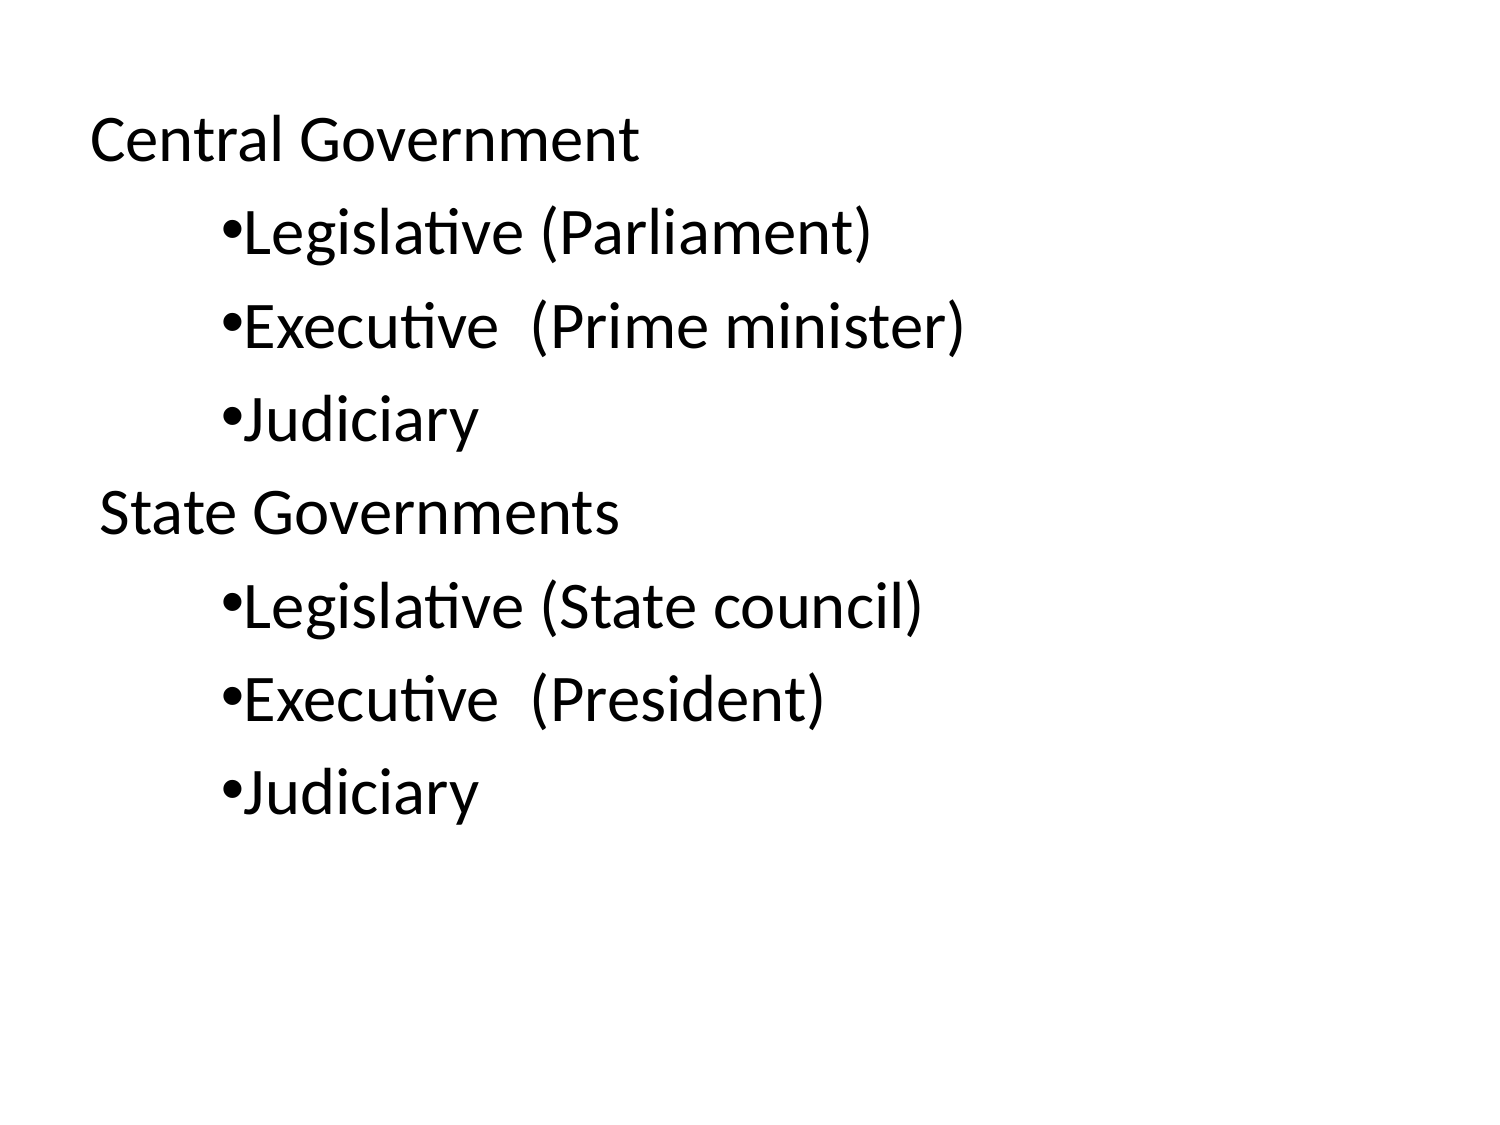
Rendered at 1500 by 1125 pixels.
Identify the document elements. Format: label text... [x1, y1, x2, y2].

list Central Government Legislative (Parliament) Executive (Prime minister) Judiciary State Governments Legislative (State council) Executive (President) Judiciary [75, 87, 1425, 1005]
